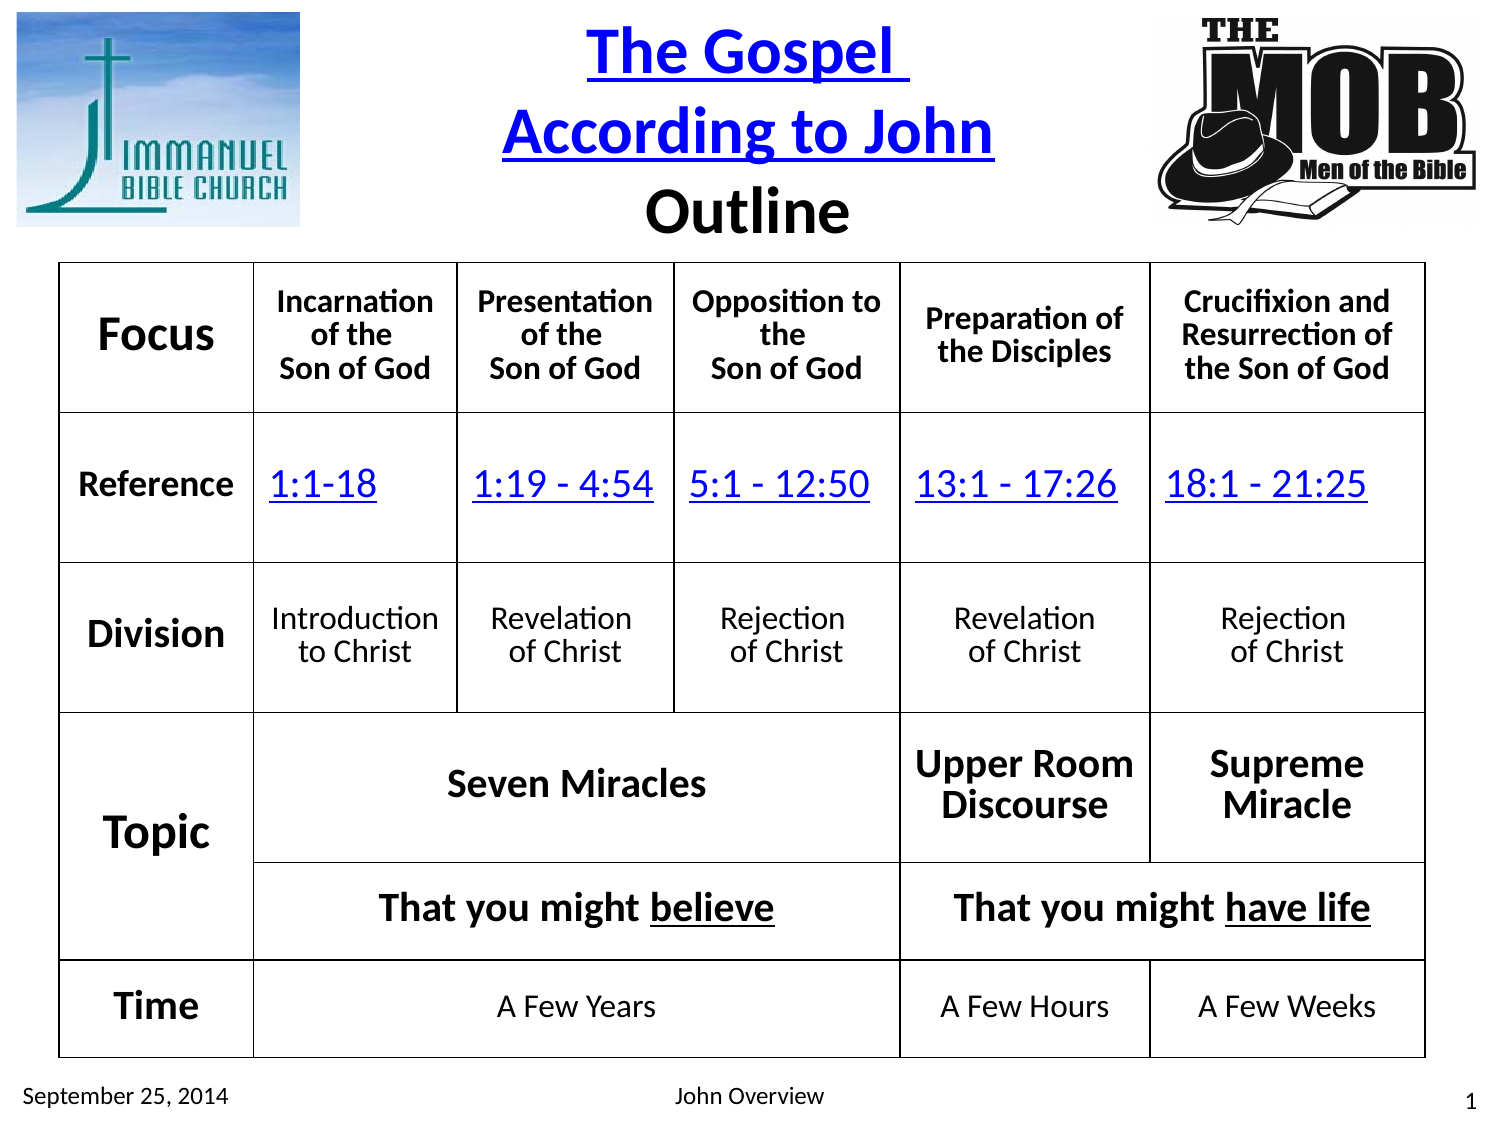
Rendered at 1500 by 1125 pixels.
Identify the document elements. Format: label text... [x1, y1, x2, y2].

table_cell A Few Hours [901, 961, 1149, 1057]
table_cell 1:19 - 4:54 [458, 413, 673, 562]
picture [1149, 18, 1482, 228]
table_cell 13:1 - 17:26 [901, 413, 1149, 562]
table_header Opposition to the Son of God [675, 263, 899, 412]
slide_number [7, 1065, 313, 1125]
picture [16, 12, 300, 227]
table_cell Introduction to Christ [254, 563, 456, 712]
table_cell A Few Years [254, 961, 899, 1057]
table_cell 18:1 - 21:25 [1151, 413, 1424, 562]
table_cell Time [60, 961, 253, 1057]
table_cell Division [60, 563, 253, 712]
table_header Incarnation of the Son of God [254, 263, 456, 412]
table_cell 1:1-18 [254, 413, 456, 562]
table_cell That you might believe [254, 863, 899, 959]
table_cell Topic [60, 713, 253, 959]
table_cell Rejection of Christ [675, 563, 899, 712]
text_box The Gospel According to John Outline [487, 0, 1010, 255]
table_cell Reference [60, 413, 253, 562]
table_cell Seven Miracles [254, 713, 899, 862]
table_header Presentation of the Son of God [458, 263, 673, 412]
table_header Crucifixion and Resurrection of the Son of God [1151, 263, 1424, 412]
table_header Preparation of the Disciples [901, 263, 1149, 412]
table_cell That you might have life [901, 863, 1424, 959]
slide_number 1 [1379, 1069, 1493, 1125]
table_cell Upper Room Discourse [901, 713, 1149, 862]
footer John Overview [313, 1065, 1244, 1125]
table_cell Revelation of Christ [901, 563, 1149, 712]
table_cell Supreme Miracle [1151, 713, 1424, 862]
table_cell Revelation of Christ [458, 563, 673, 712]
table_cell A Few Weeks [1151, 961, 1424, 1057]
table_header Focus [60, 263, 253, 412]
table_cell 5:1 - 12:50 [675, 413, 899, 562]
table_cell Rejection of Christ [1151, 563, 1424, 712]
